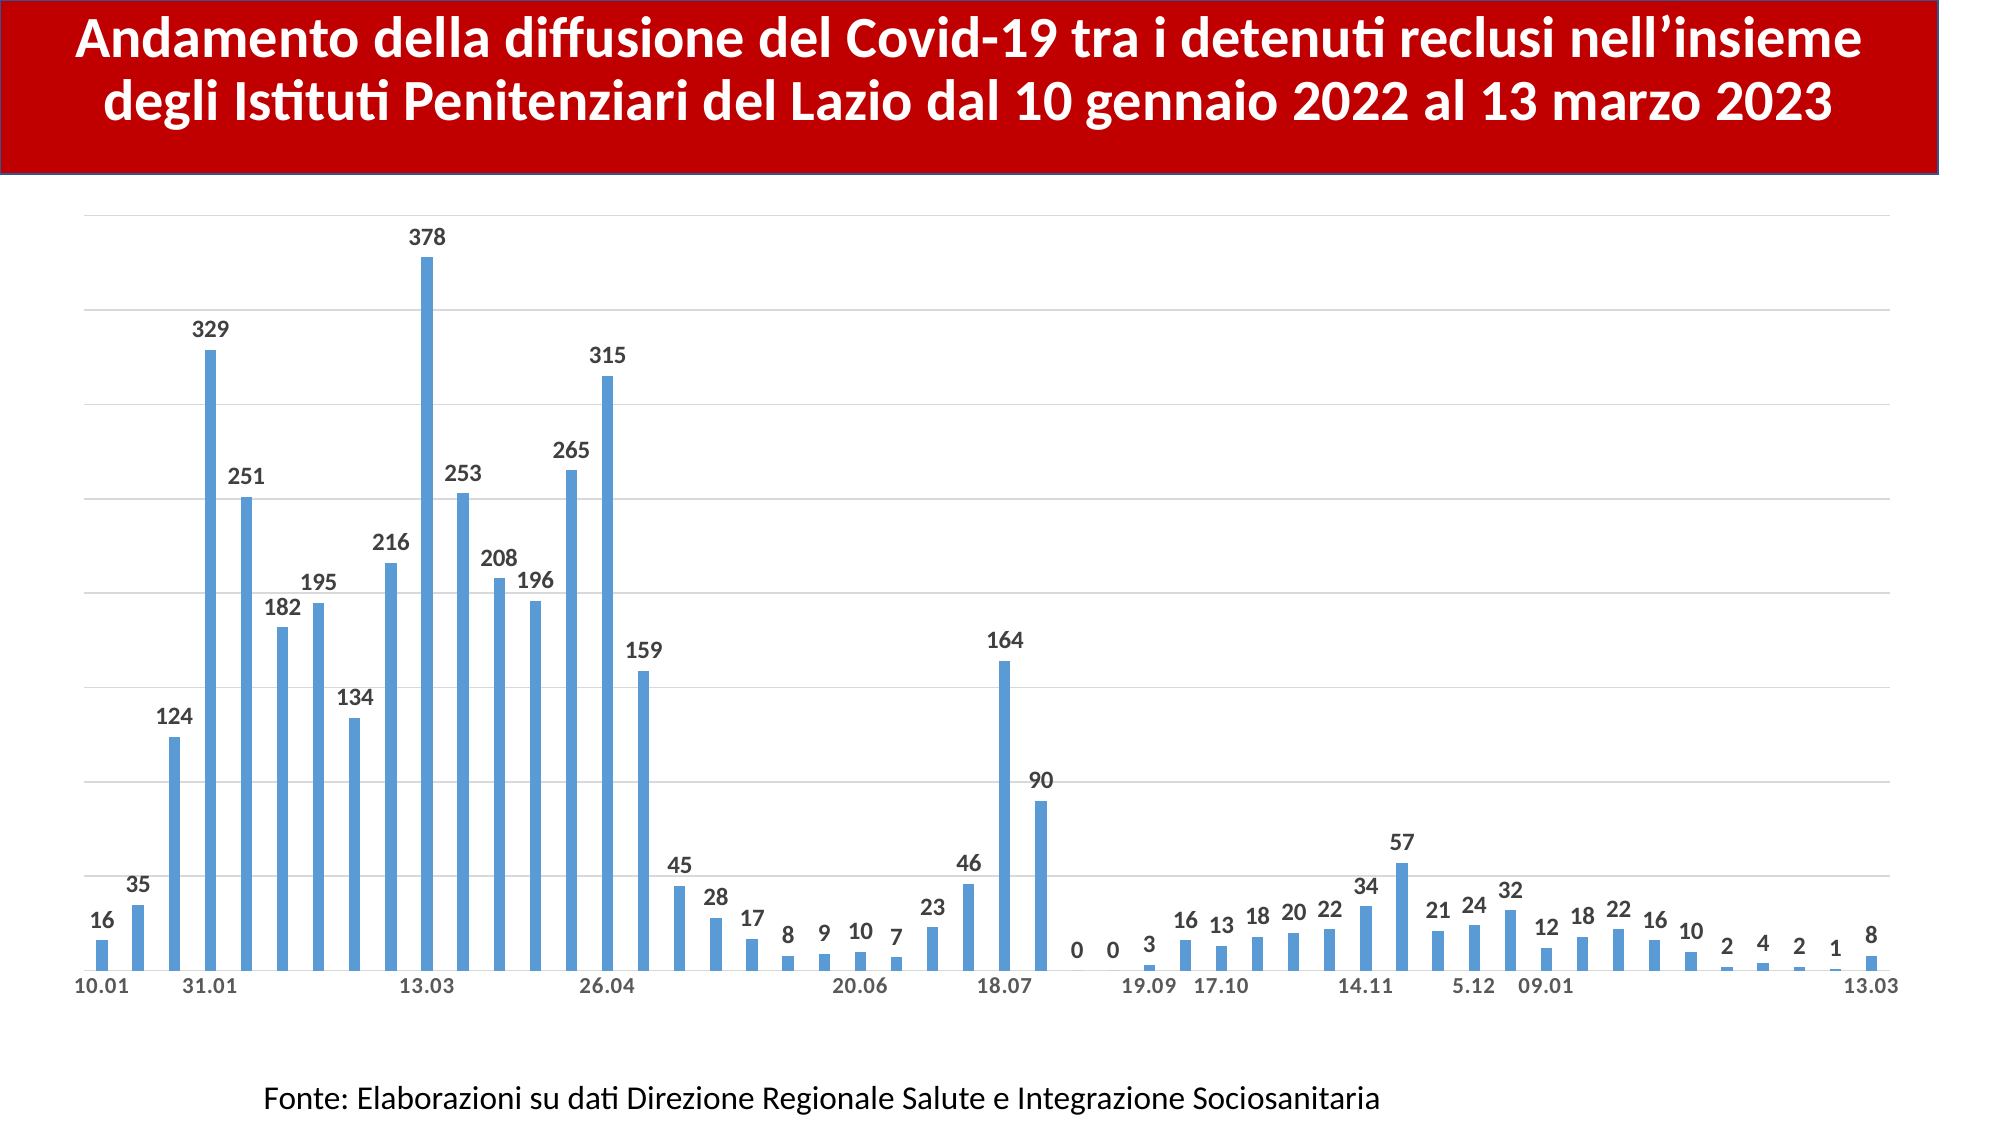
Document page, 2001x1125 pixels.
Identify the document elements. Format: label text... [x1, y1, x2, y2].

chart [35, 199, 1938, 1017]
text_box Andamento della diffusione del Covid-19 tra i detenuti reclusi nell’insieme degli Istituti Penitenziari del Lazio dal 10 gennaio 2022 al 13 marzo 2023 [0, 0, 1939, 175]
text_box Fonte: Elaborazioni su dati Direzione Regionale Salute e Integrazione Sociosanitaria [248, 1068, 1413, 1124]
